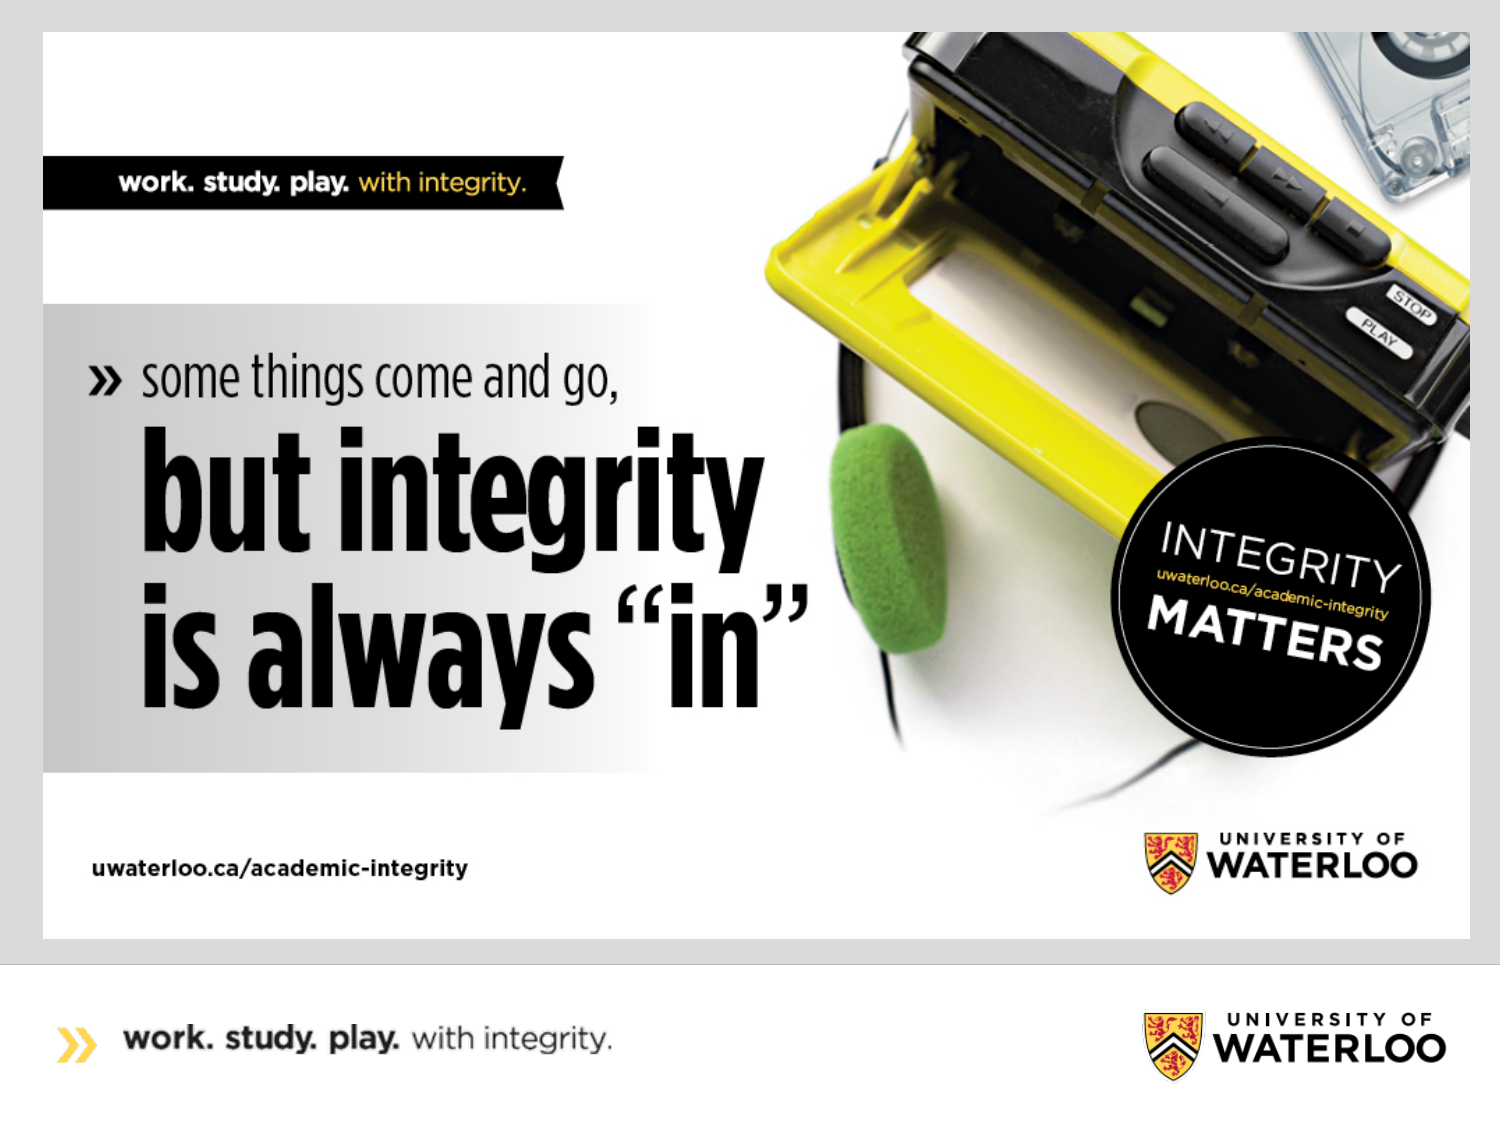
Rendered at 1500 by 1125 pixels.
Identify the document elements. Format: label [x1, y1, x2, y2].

footer [111, 1012, 1014, 1073]
picture [123, 1024, 613, 1057]
list [42, 32, 1471, 939]
